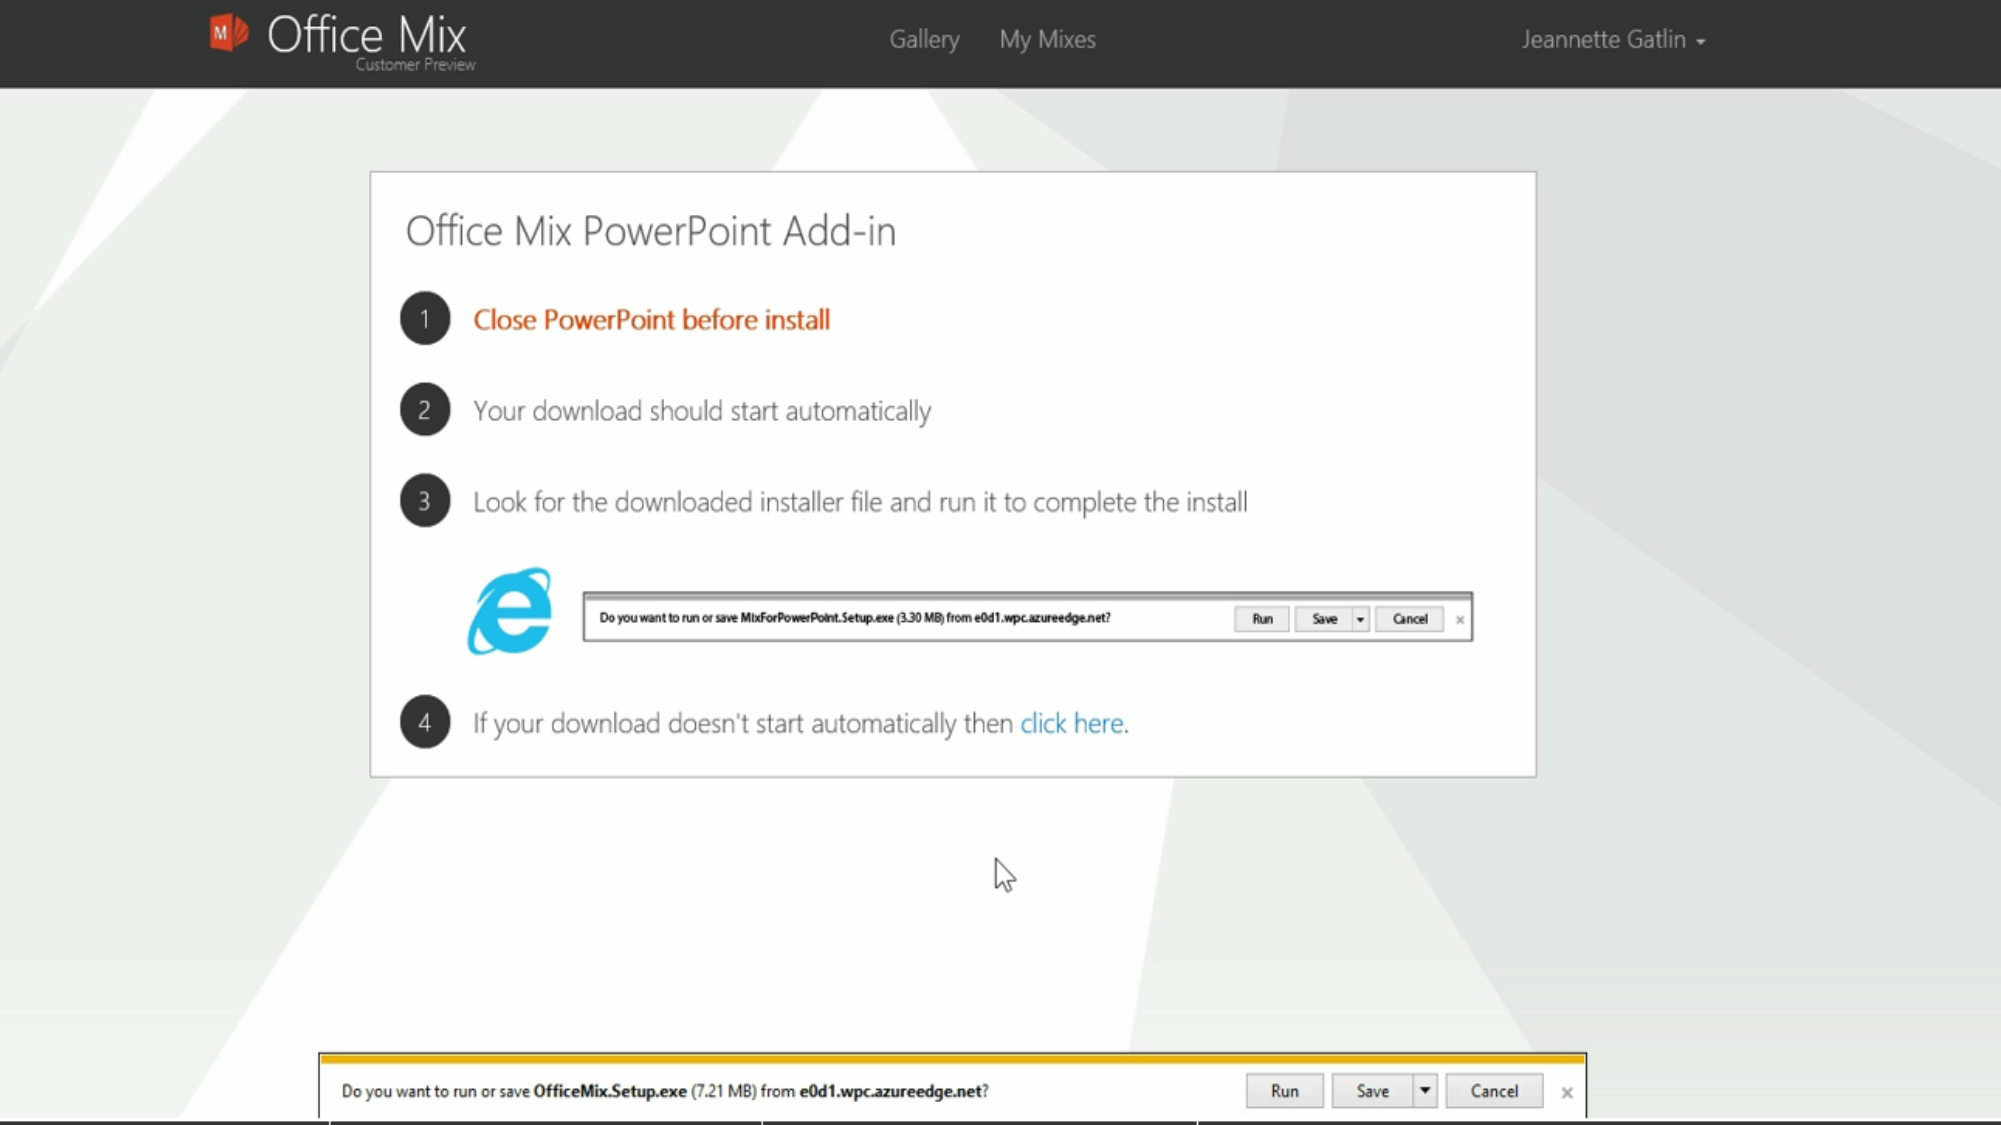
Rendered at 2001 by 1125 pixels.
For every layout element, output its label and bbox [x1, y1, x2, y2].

text_box [0, 0, 2000, 1125]
